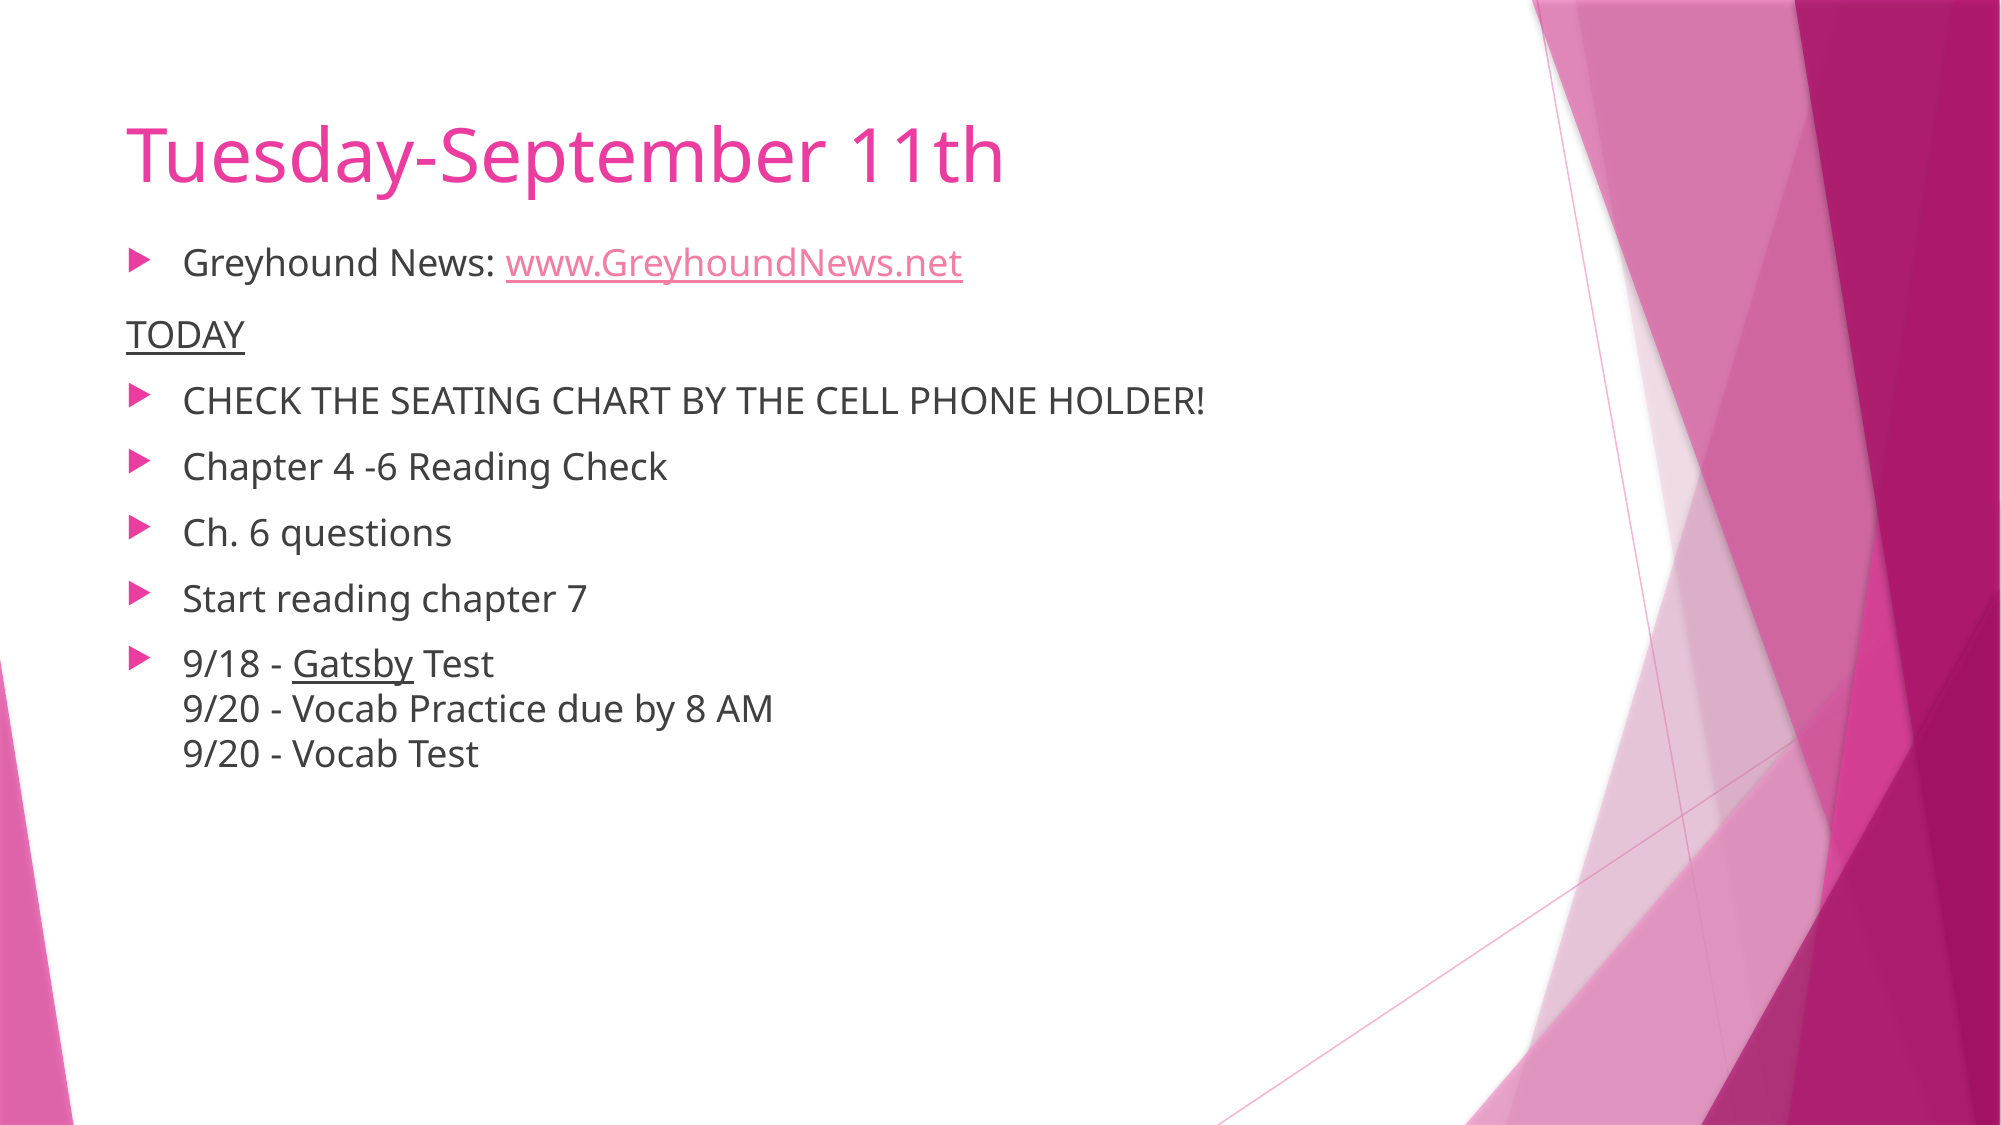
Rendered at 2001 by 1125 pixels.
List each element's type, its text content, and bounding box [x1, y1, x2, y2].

title Tuesday-September 11th [111, 99, 1522, 211]
list Greyhound News: www.GreyhoundNews.net TODAY CHECK THE SEATING CHART BY THE CELL PHONE HOLDER! Chapter 4 -6 Reading Check Ch. 6 questions Start reading chapter 7 9/18 - Gatsby Test 9/20 - Vocab Practice due by 8 AM 9/20 - Vocab Test [111, 231, 1522, 991]
